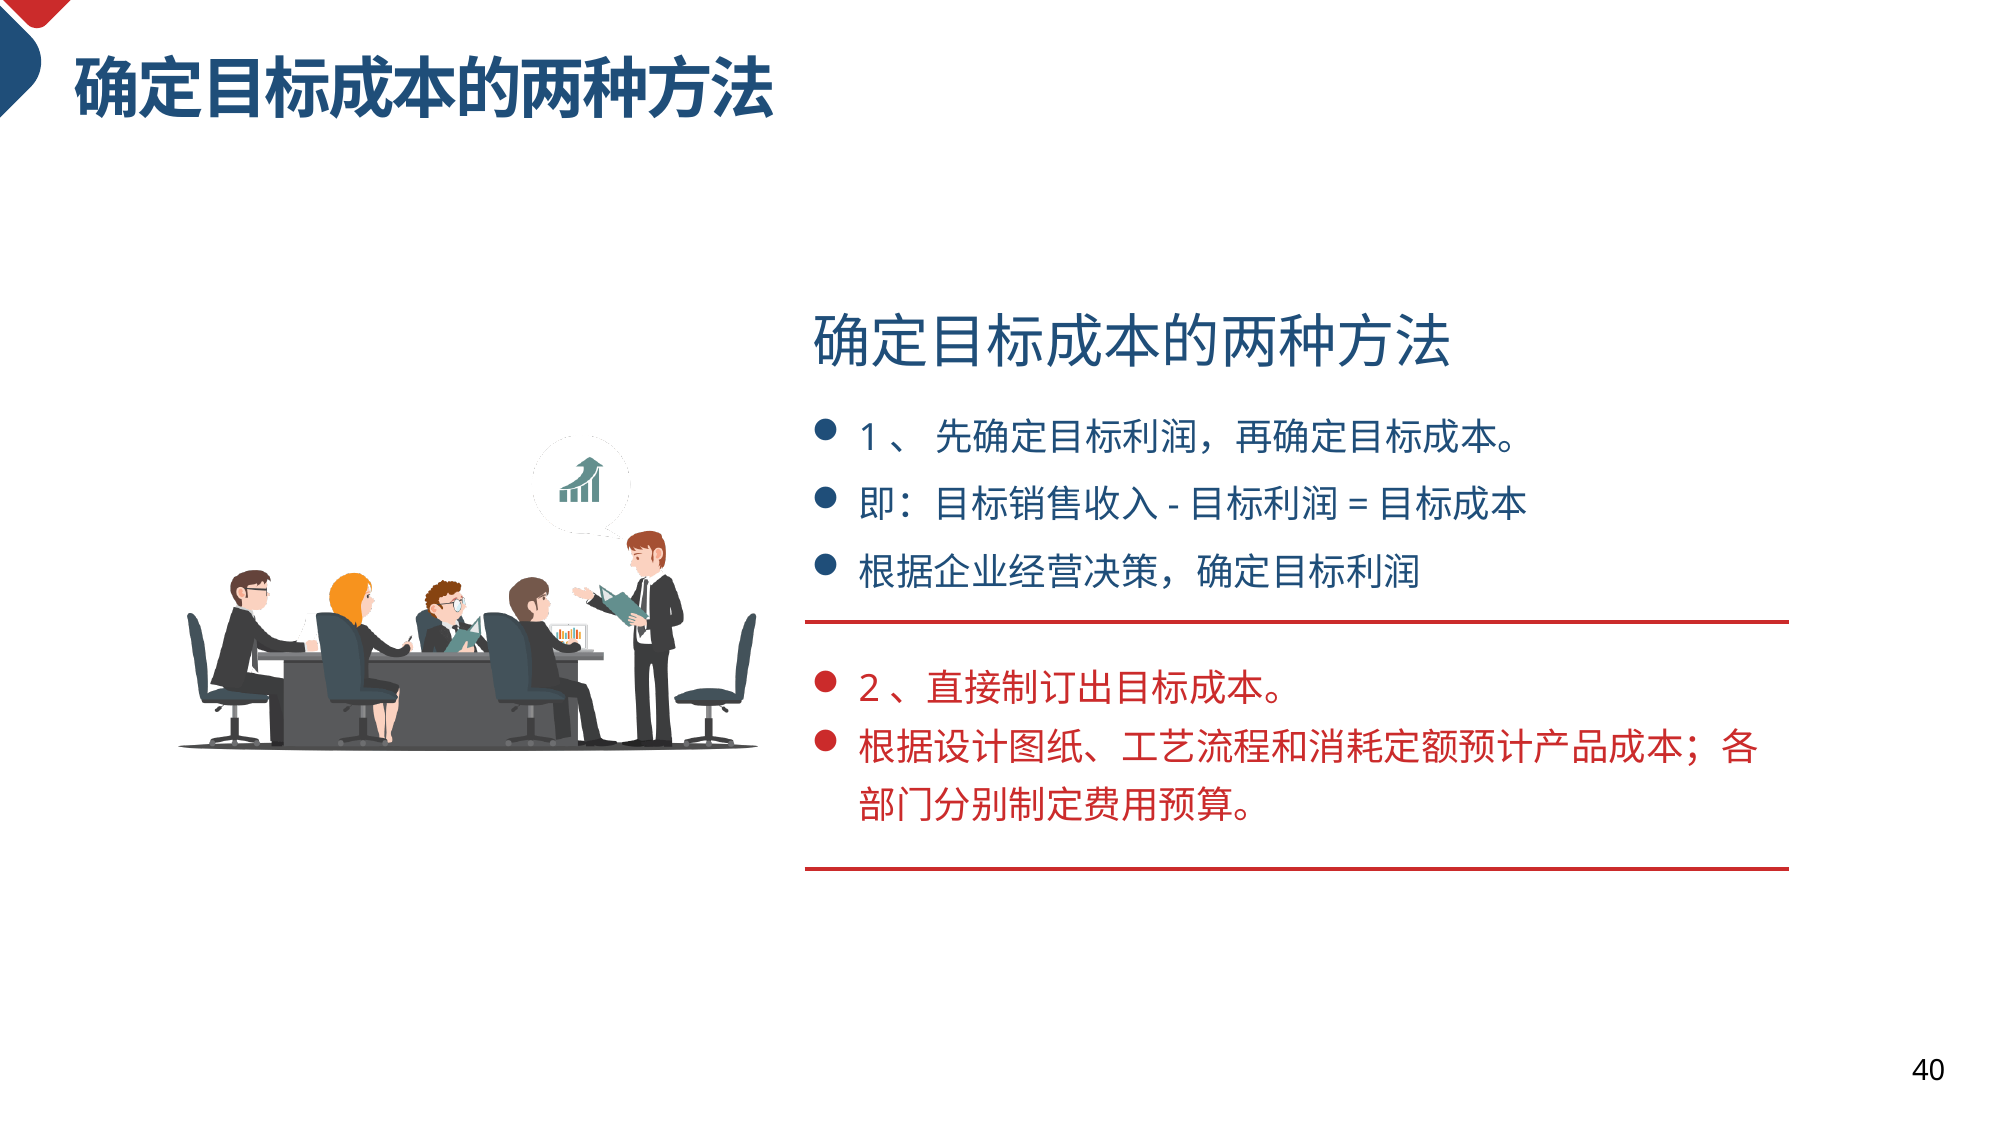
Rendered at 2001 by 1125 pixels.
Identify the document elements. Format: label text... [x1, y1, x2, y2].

text_box 2、直接制订出目标成本。 根据设计图纸、工艺流程和消耗定额预计产品成本；各部门分别制定费用预算。 [796, 643, 1797, 834]
text_box 确定目标成本的两种方法 [797, 297, 1468, 382]
text_box 1、 先确定目标利润，再确定目标成本。 即：目标销售收入-目标利润=目标成本 根据企业经营决策，确定目标利润 [796, 382, 1797, 600]
picture [178, 435, 758, 751]
text_box 确定目标成本的两种方法 [58, 37, 792, 133]
